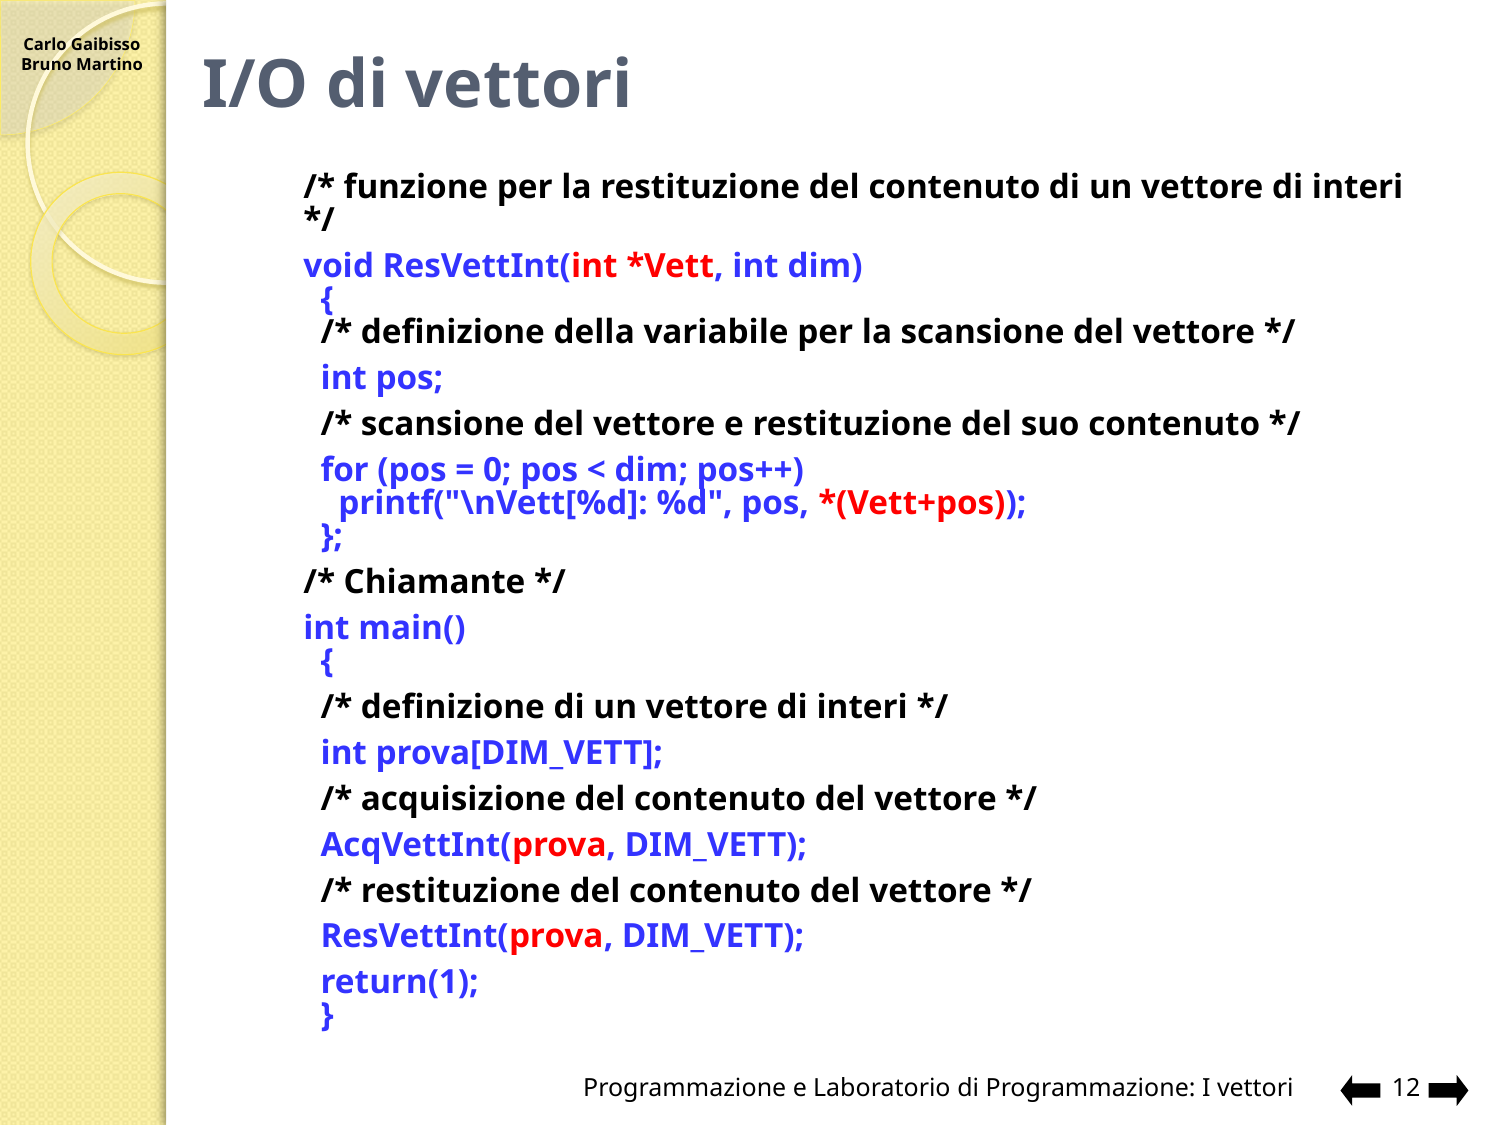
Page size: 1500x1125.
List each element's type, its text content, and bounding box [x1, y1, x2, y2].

text_box /* funzione per la restituzione del contenuto di un vettore di interi */ void ResVettInt(int *Vett, int dim) { /* definizione della variabile per la scansione del vettore */ int pos; /* scansione del vettore e restituzione del suo contenuto */ for (pos = 0; pos < dim; pos++) printf("\nVett[%d]: %d", pos, *(Vett+pos)); }; /* Chiamante */ int main() { /* definizione di un vettore di interi */ int prova[DIM_VETT]; /* acquisizione del contenuto del vettore */ AcqVettInt(prova, DIM_VETT); /* restituzione del contenuto del vettore */ ResVettInt(prova, DIM_VETT); return(1); } [288, 163, 1447, 1041]
title I/O di vettori [187, 33, 1489, 129]
footer Programmazione e Laboratorio di Programmazione: I vettori [562, 1041, 1310, 1113]
slide_number 12 [1324, 1034, 1488, 1113]
